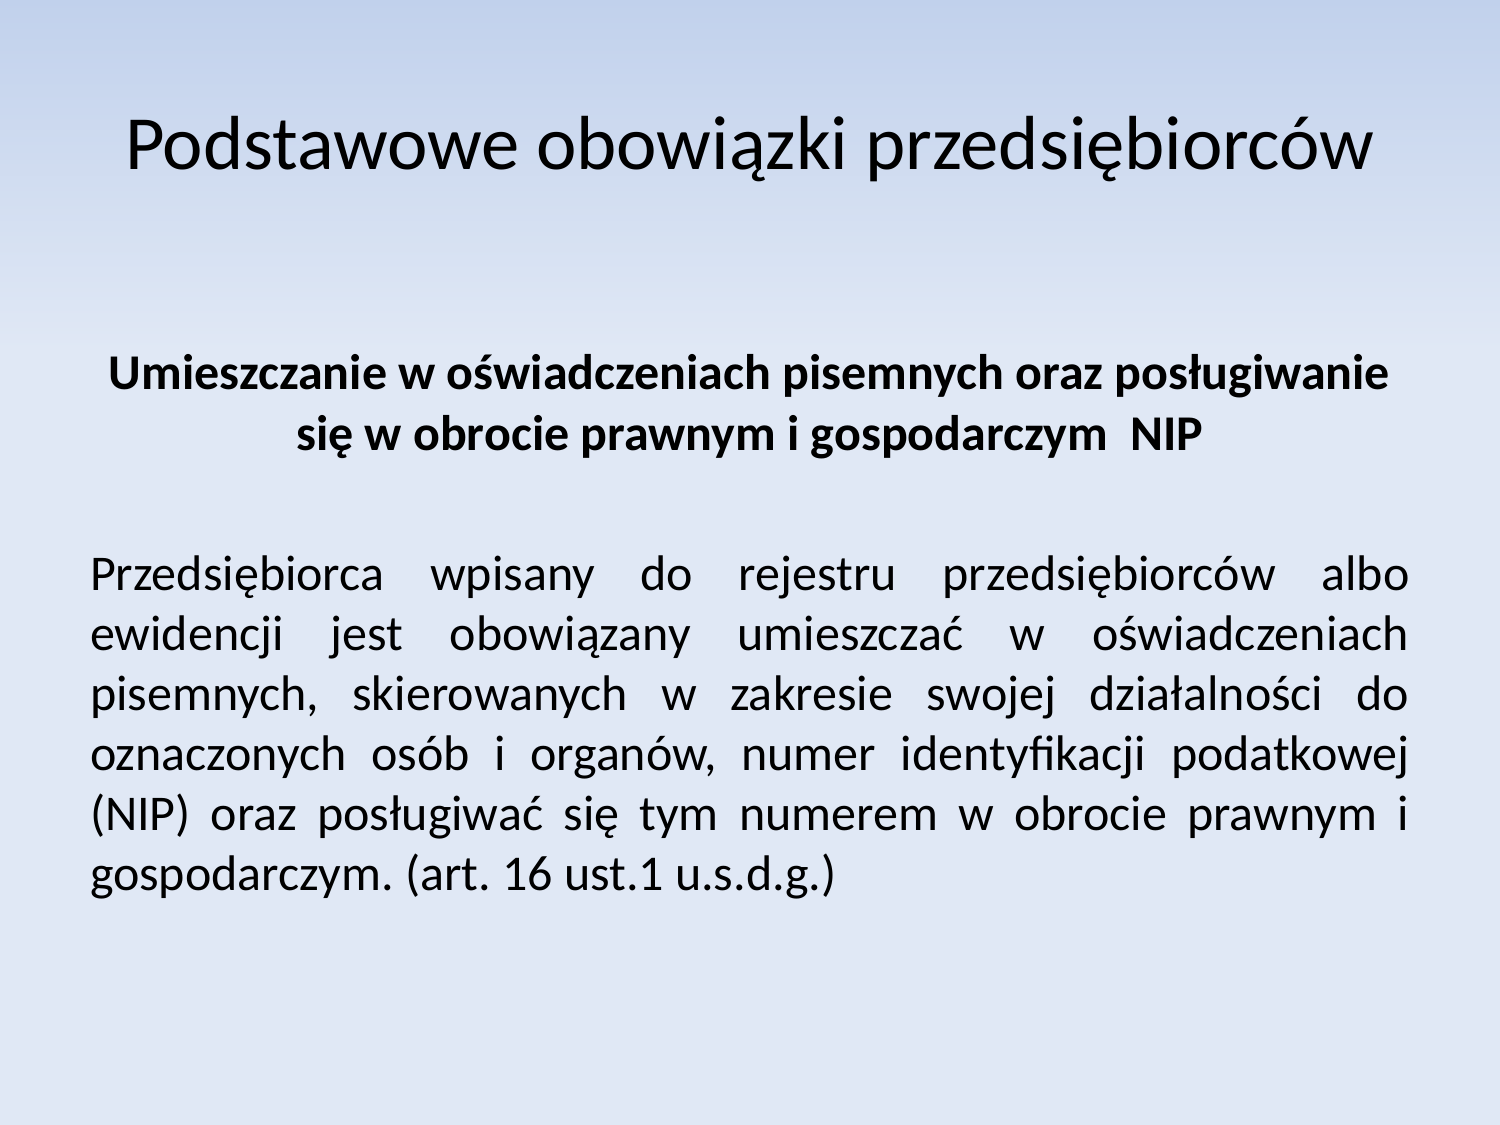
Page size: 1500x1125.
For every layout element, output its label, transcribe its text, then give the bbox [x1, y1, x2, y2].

list Umieszczanie w oświadczeniach pisemnych oraz posługiwanie się w obrocie prawnym i gospodarczym NIP Przedsiębiorca wpisany do rejestru przedsiębiorców albo ewidencji jest obowiązany umieszczać w oświadczeniach pisemnych, skierowanych w zakresie swojej działalności do oznaczonych osób i organów, numer identyfikacji podatkowej (NIP) oraz posługiwać się tym numerem w obrocie prawnym i gospodarczym. (art. 16 ust.1 u.s.d.g.) [75, 262, 1425, 1005]
title Podstawowe obowiązki przedsiębiorców [75, 45, 1425, 233]
